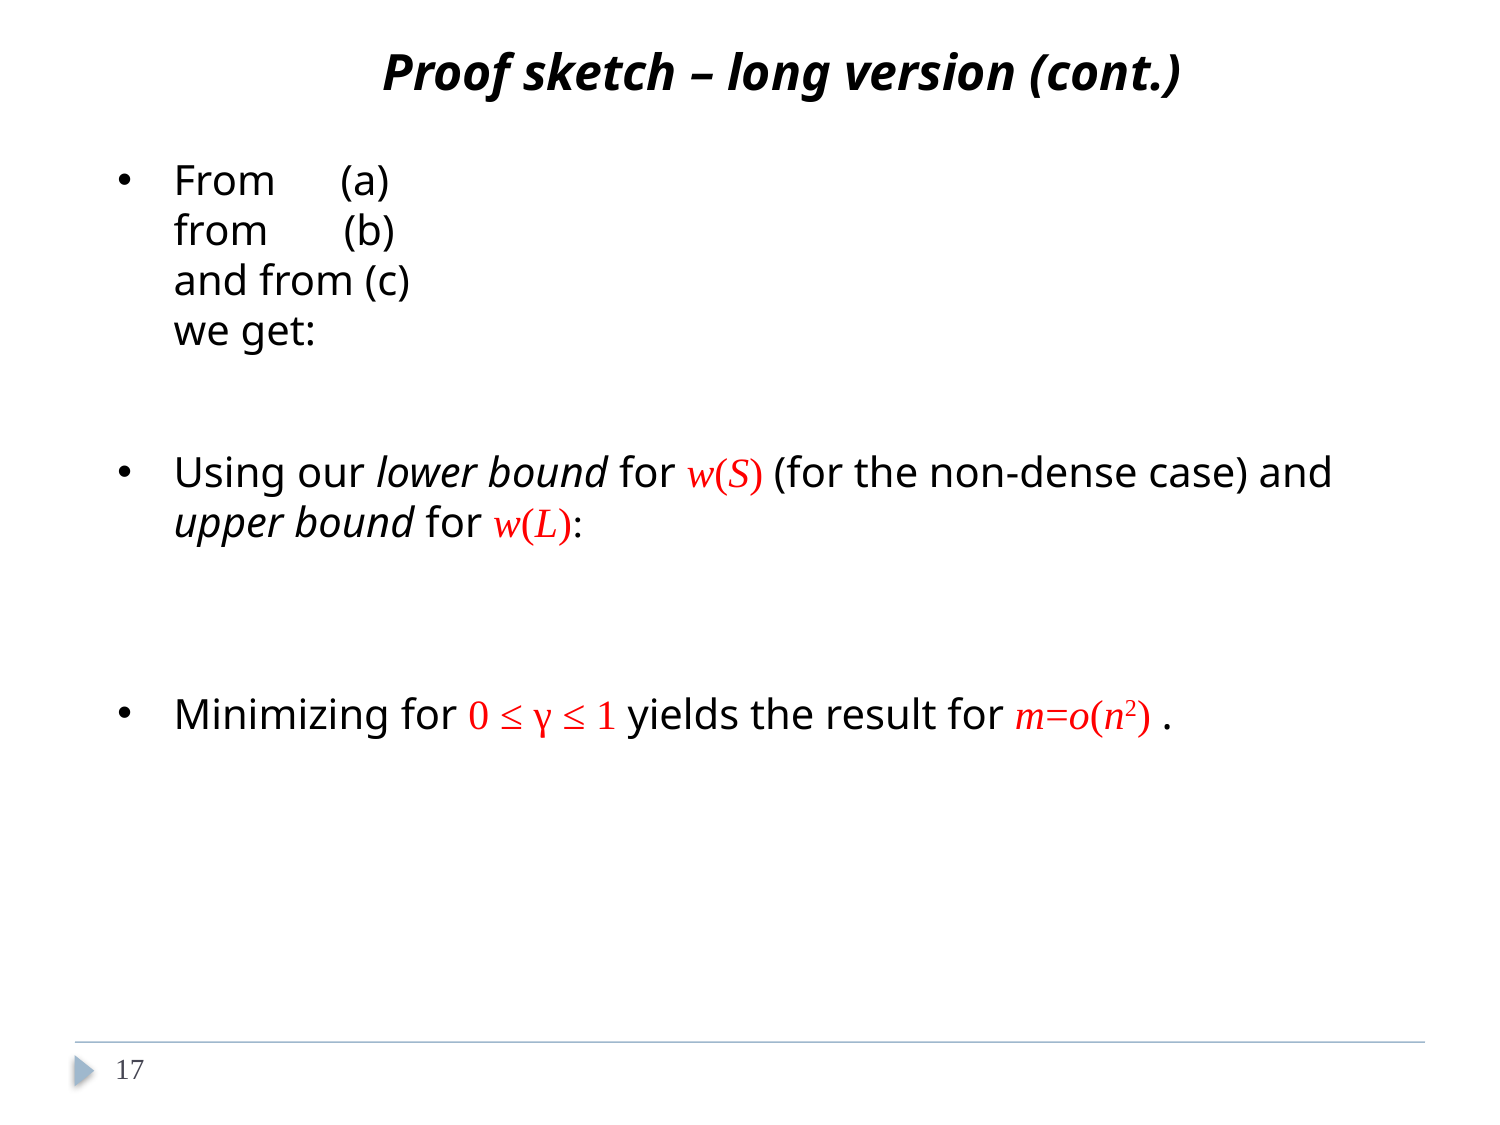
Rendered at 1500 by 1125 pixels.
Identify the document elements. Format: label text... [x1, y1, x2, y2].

slide_number 17 [100, 1042, 426, 1103]
text_box Proof sketch – long version (cont.) [43, 33, 1463, 108]
